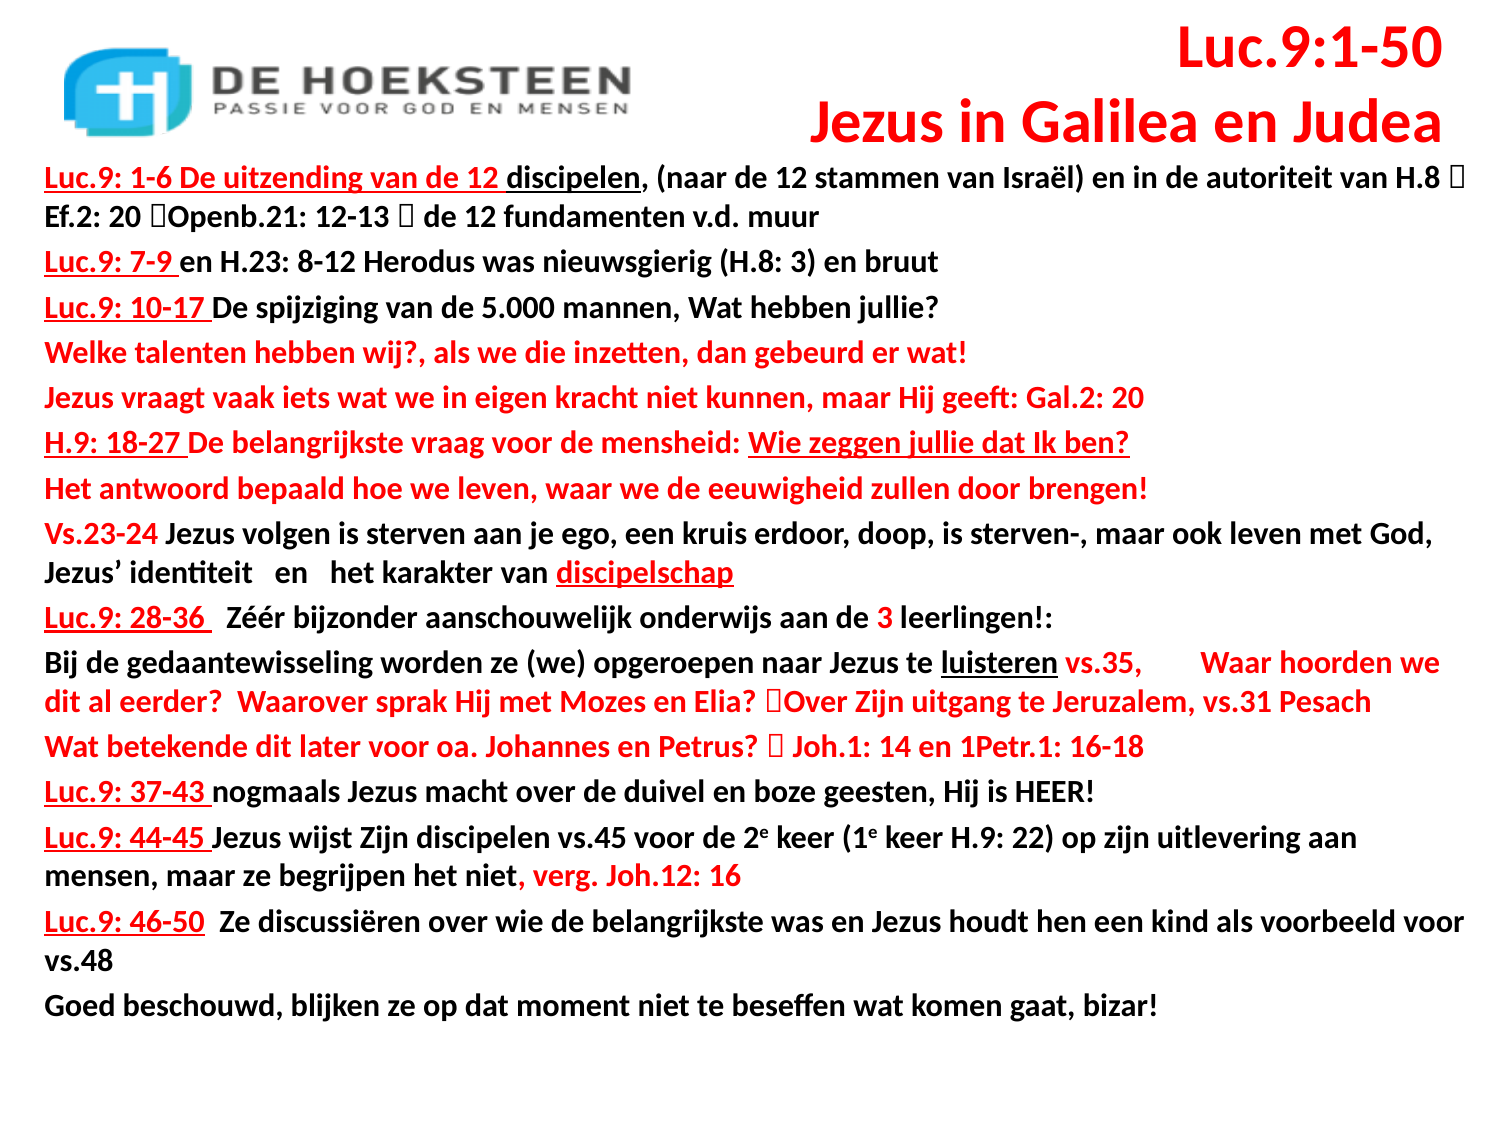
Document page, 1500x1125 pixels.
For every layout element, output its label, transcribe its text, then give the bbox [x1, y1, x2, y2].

picture [64, 18, 646, 173]
subtitle Luc.9: 1-6 De uitzending van de 12 discipelen, (naar de 12 stammen van Israël) en in de autoriteit van H.8  Ef.2: 20 Openb.21: 12-13  de 12 fundamenten v.d. muur Luc.9: 7-9 en H.23: 8-12 Herodus was nieuwsgierig (H.8: 3) en bruut Luc.9: 10-17 De spijziging van de 5.000 mannen, Wat hebben jullie? Welke talenten hebben wij?, als we die inzetten, dan gebeurd er wat! Jezus vraagt vaak iets wat we in eigen kracht niet kunnen, maar Hij geeft: Gal.2: 20 H.9: 18-27 De belangrijkste vraag voor de mensheid: Wie zeggen jullie dat Ik ben? Het antwoord bepaald hoe we leven, waar we de eeuwigheid zullen door brengen! Vs.23-24 Jezus volgen is sterven aan je ego, een kruis erdoor, doop, is sterven-, maar ook leven met God, Jezus’ identiteit en het karakter van discipelschap Luc.9: 28-36 Zéér bijzonder aanschouwelijk onderwijs aan de 3 leerlingen!: Bij de gedaantewisseling worden ze (we) opgeroepen naar Jezus te luisteren vs.35, Waar hoorden we dit al eerder? Waarover sprak Hij met Mozes en Elia? Over Zijn uitgang te Jeruzalem, vs.31 Pesach Wat betekende dit later voor oa. Johannes en Petrus?  Joh.1: 14 en 1Petr.1: 16-18 Luc.9: 37-43 nogmaals Jezus macht over de duivel en boze geesten, Hij is HEER! Luc.9: 44-45 Jezus wijst Zijn discipelen vs.45 voor de 2e keer (1e keer H.9: 22) op zijn uitlevering aan mensen, maar ze begrijpen het niet, verg. Joh.12: 16 Luc.9: 46-50 Ze discussiëren over wie de belangrijkste was en Jezus houdt hen een kind als voorbeeld voor vs.48 Goed beschouwd, blijken ze op dat moment niet te beseffen wat komen gaat, bizar! [29, 149, 1483, 1094]
title Luc.9:1-50 Jezus in Galilea en Judea [655, 0, 1459, 149]
